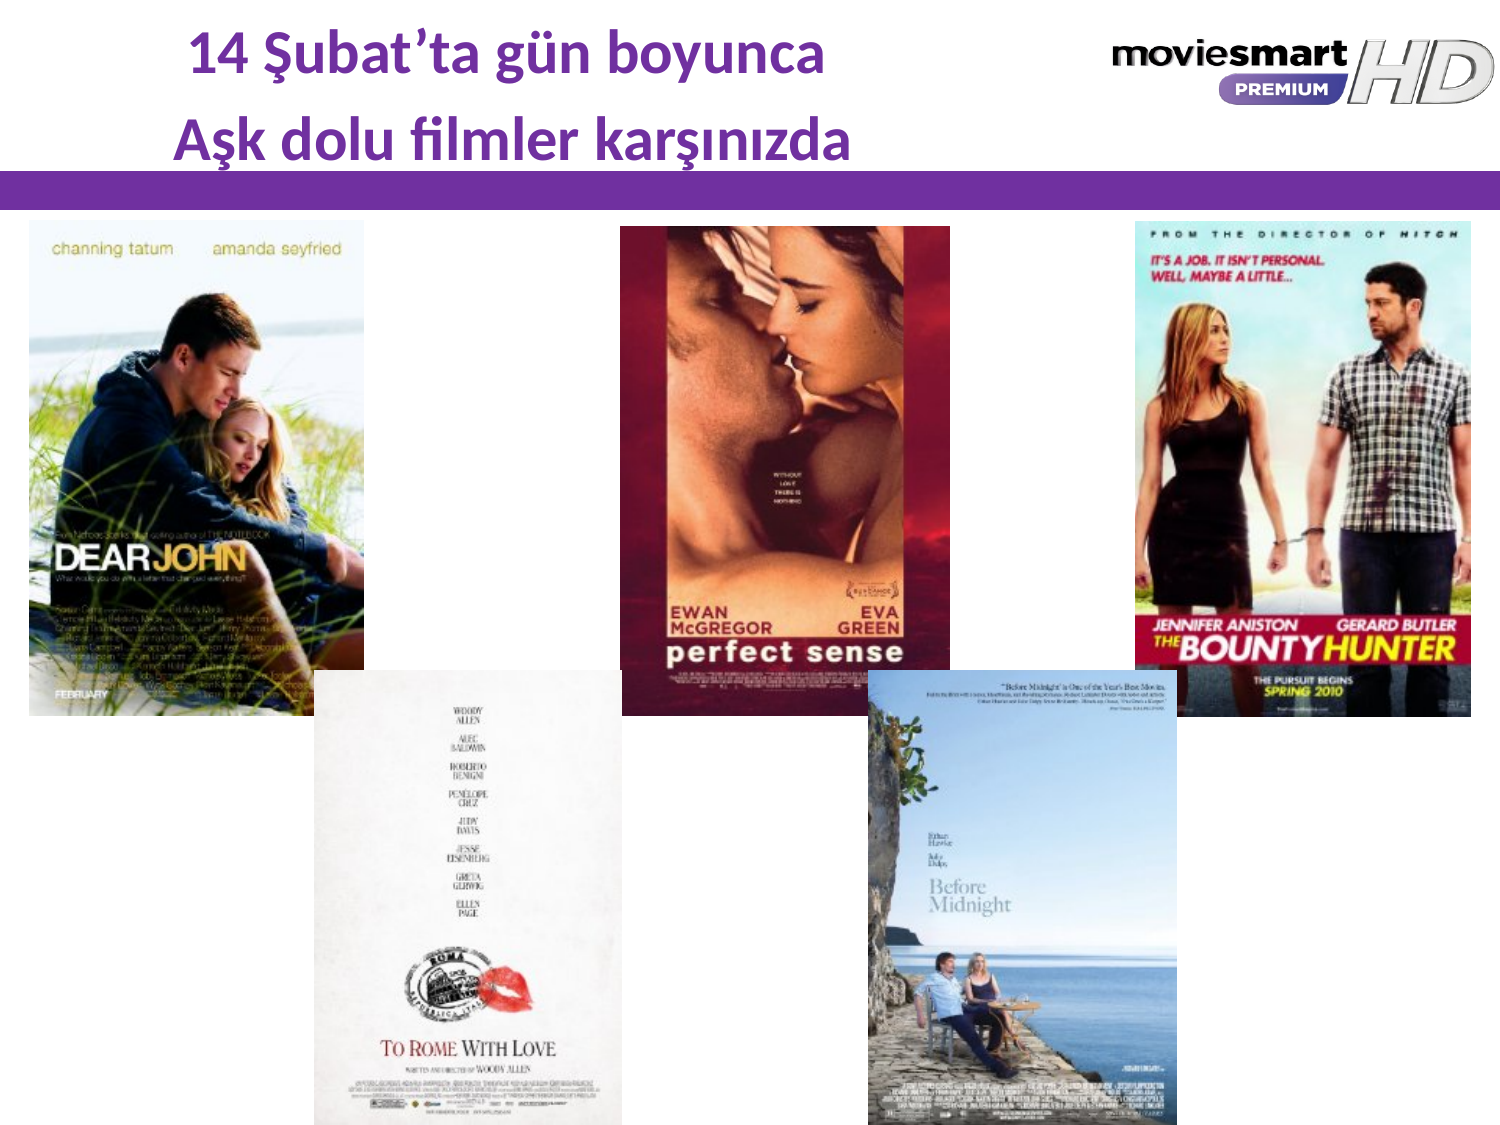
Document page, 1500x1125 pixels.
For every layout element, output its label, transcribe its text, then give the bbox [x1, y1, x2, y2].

picture [1105, 30, 1500, 113]
subtitle 14 Şubat’ta gün boyunca Aşk dolu filmler karşınızda [0, 3, 1057, 160]
text_box [0, 171, 1500, 210]
picture [29, 220, 1471, 1125]
